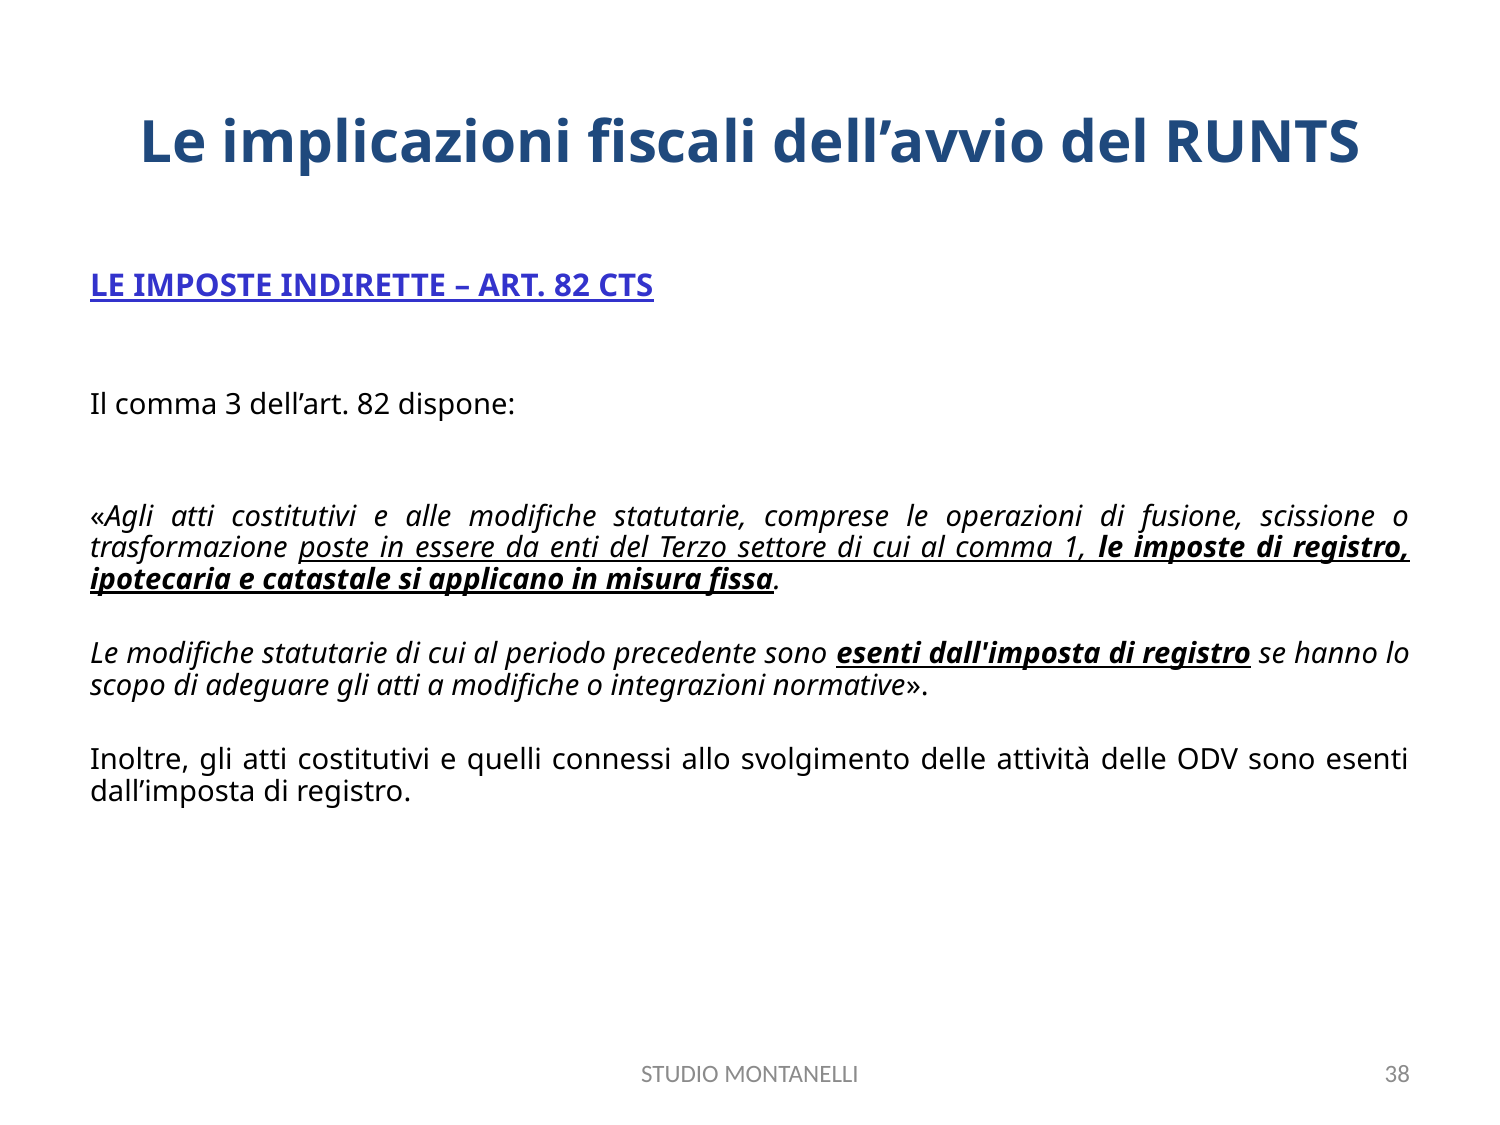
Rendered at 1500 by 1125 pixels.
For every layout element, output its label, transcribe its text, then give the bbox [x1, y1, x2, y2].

title Le implicazioni fiscali dell’avvio del RUNTS [75, 45, 1425, 233]
slide_number 38 [1074, 1042, 1425, 1103]
footer STUDIO MONTANELLI [512, 1042, 988, 1103]
list LE IMPOSTE INDIRETTE – ART. 82 CTS Il comma 3 dell’art. 82 dispone: «Agli atti costitutivi e alle modifiche statutarie, comprese le operazioni di fusione, scissione o trasformazione poste in essere da enti del Terzo settore di cui al comma 1, le imposte di registro, ipotecaria e catastale si applicano in misura fissa. Le modifiche statutarie di cui al periodo precedente sono esenti dall'imposta di registro se hanno lo scopo di adeguare gli atti a modifiche o integrazioni normative». Inoltre, gli atti costitutivi e quelli connessi allo svolgimento delle attività delle ODV sono esenti dall’imposta di registro. [75, 262, 1425, 1005]
